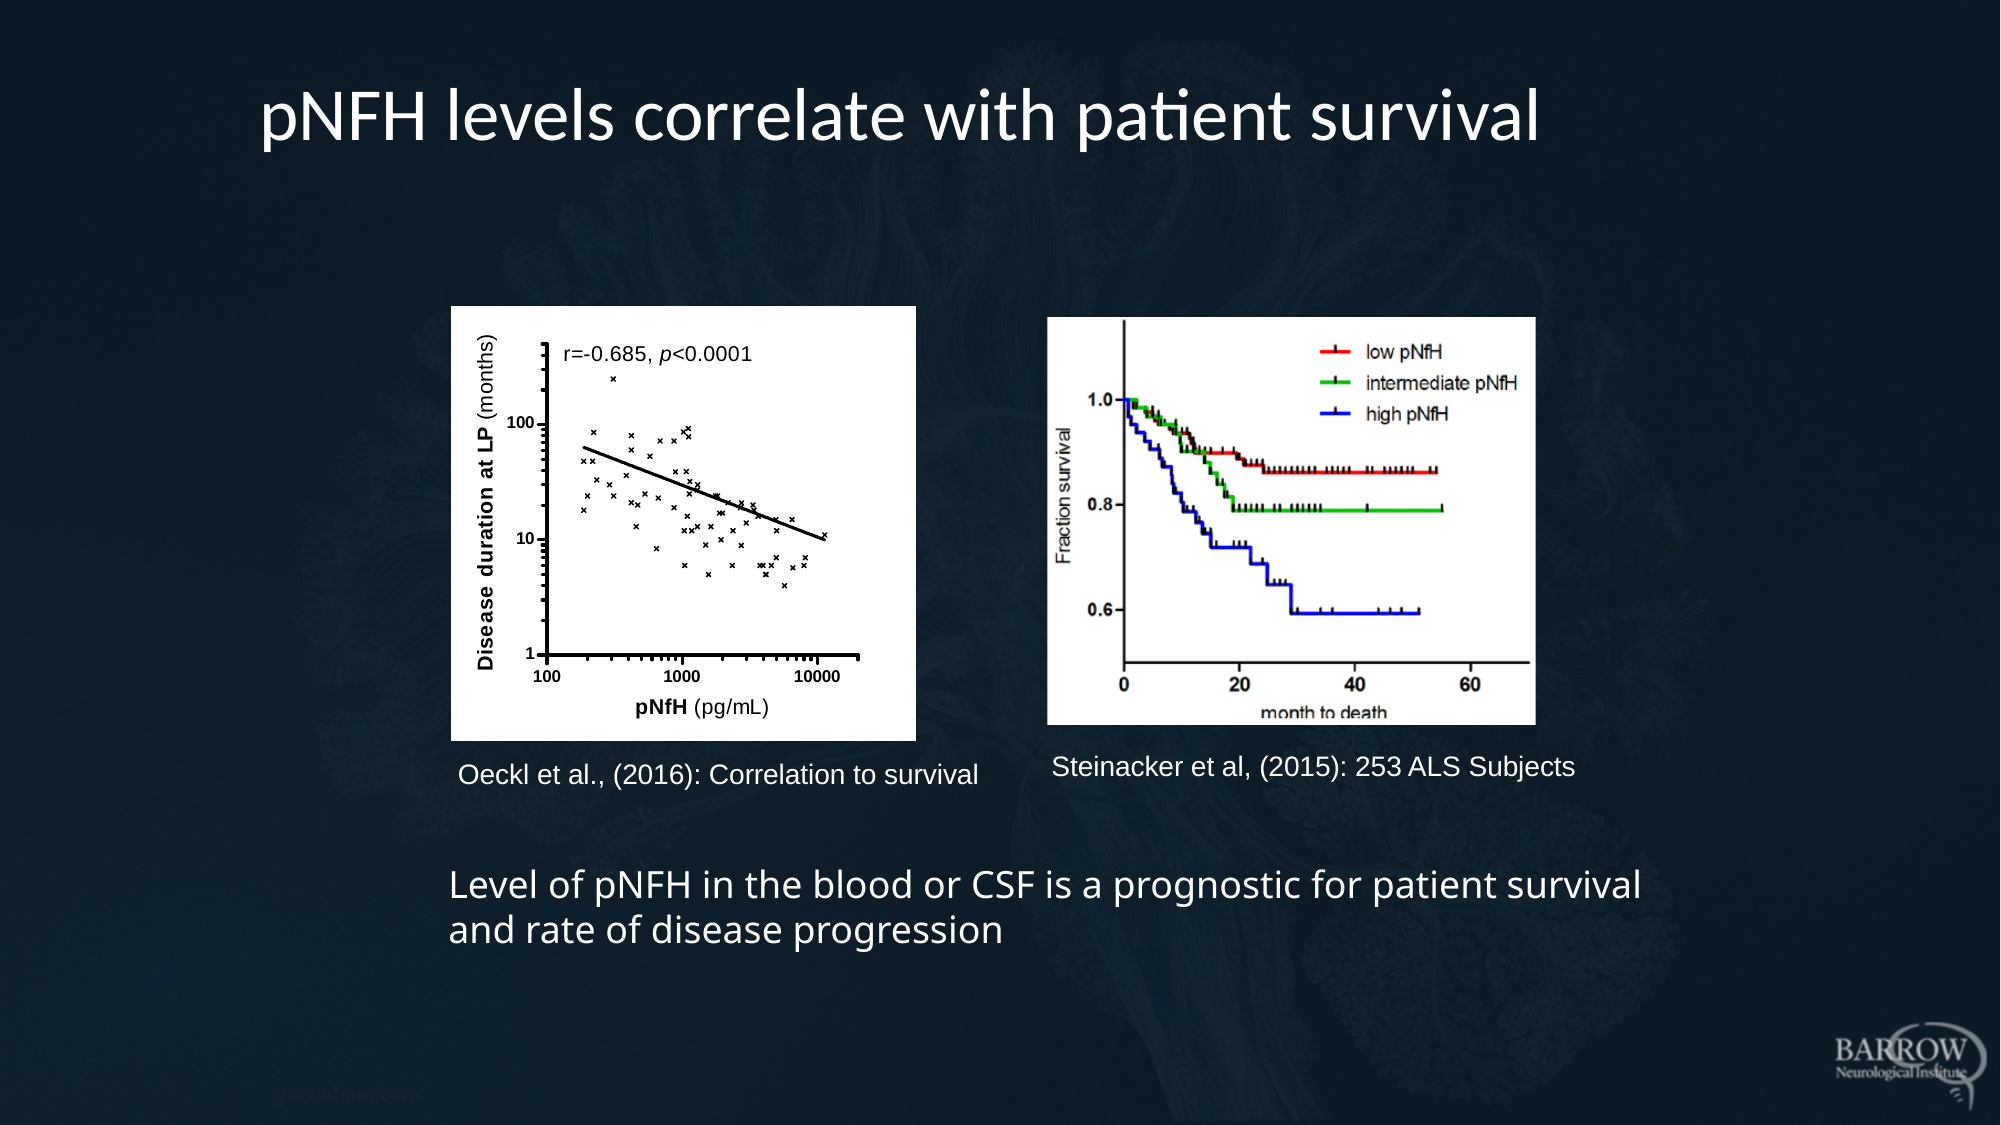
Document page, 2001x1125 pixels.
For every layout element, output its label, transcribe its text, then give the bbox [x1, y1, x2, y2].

title pNFH levels correlate with patient survival [199, 15, 1604, 207]
text_box Steinacker et al, (2015): 253 ALS Subjects [1036, 741, 1592, 790]
text_box Level of pNFH in the blood or CSF is a prognostic for patient survival and rate of disease progression [433, 853, 1669, 959]
text_box Oeckl et al., (2016): Correlation to survival [443, 749, 995, 798]
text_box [450, 305, 916, 742]
picture [0, 0, 2001, 1125]
